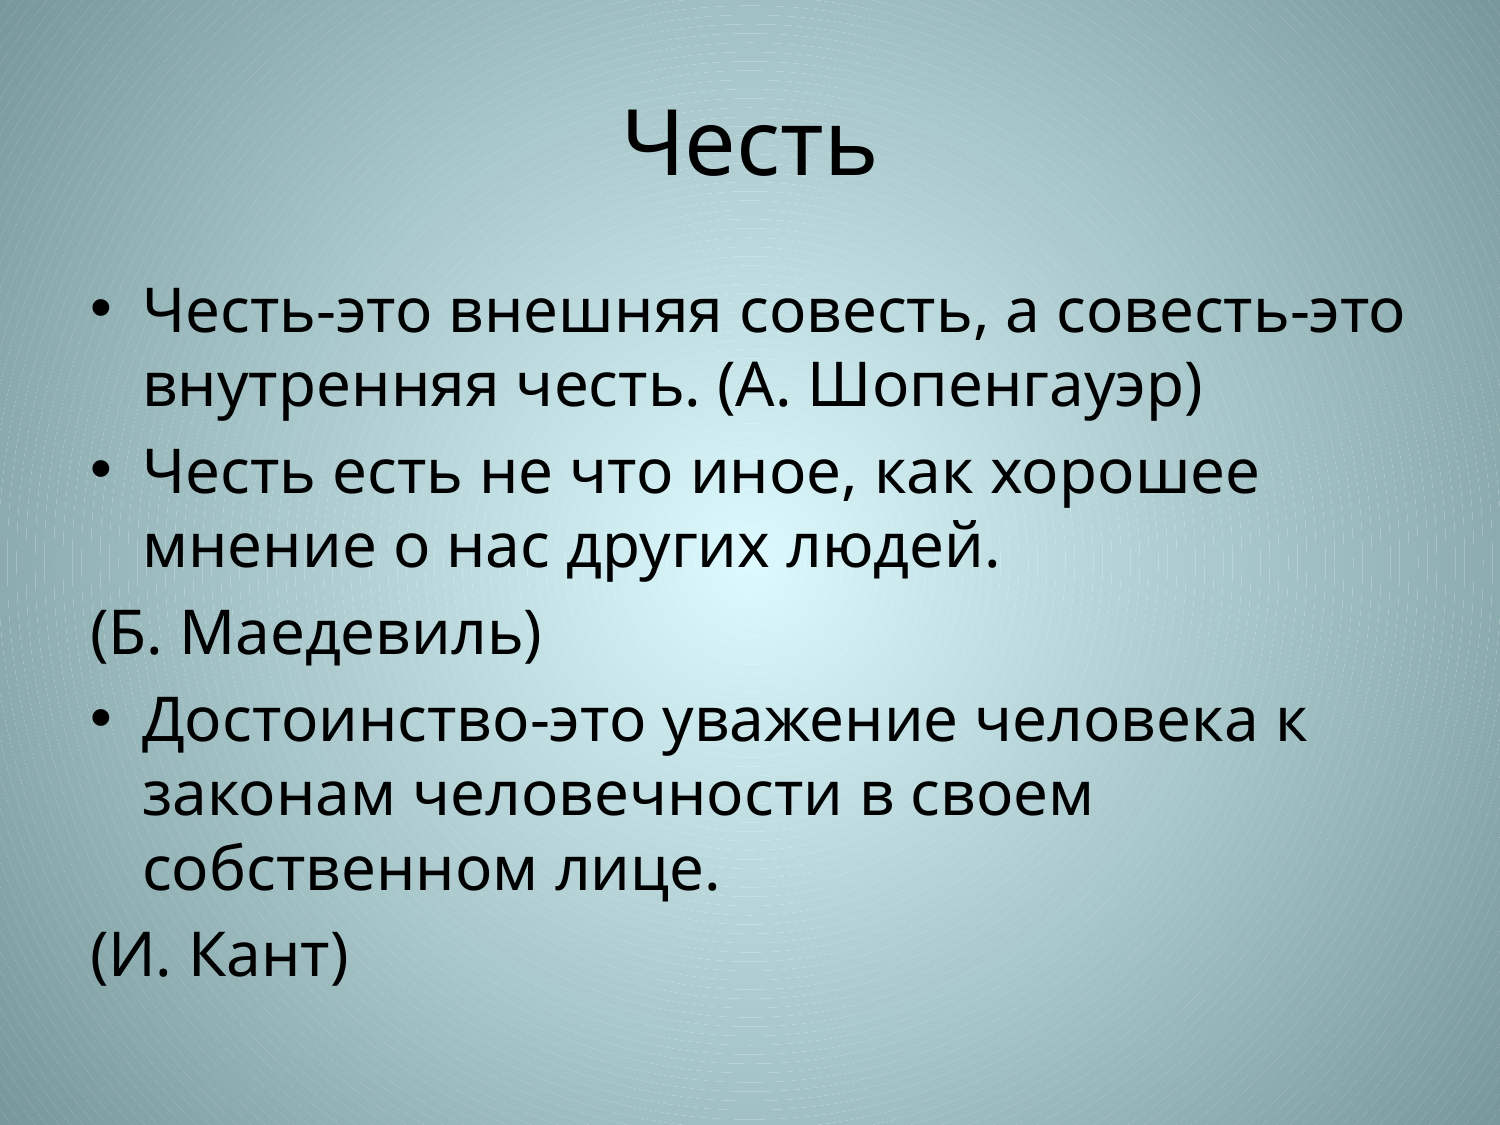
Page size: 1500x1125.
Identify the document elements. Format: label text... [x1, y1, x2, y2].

title Честь [75, 45, 1425, 233]
list Честь-это внешняя совесть, а совесть-это внутренняя честь. (А. Шопенгауэр) Честь есть не что иное, как хорошее мнение о нас других людей. (Б. Маедевиль) Достоинство-это уважение человека к законам человечности в своем собственном лице. (И. Кант) [75, 262, 1425, 1005]
